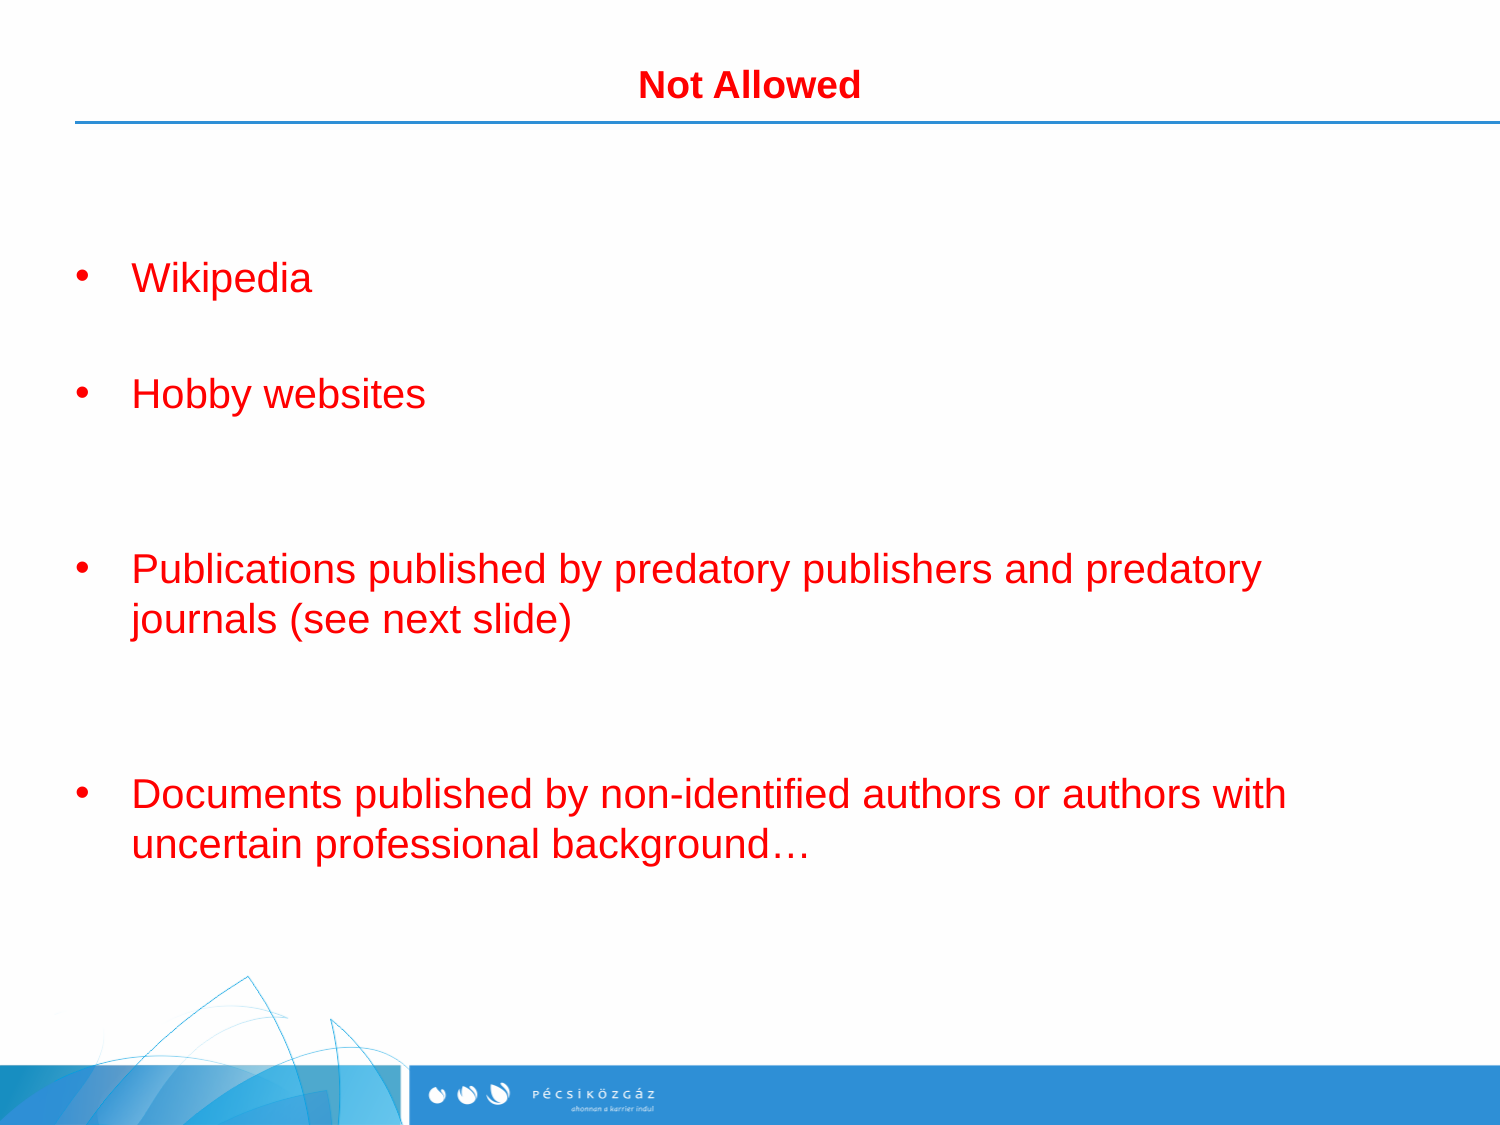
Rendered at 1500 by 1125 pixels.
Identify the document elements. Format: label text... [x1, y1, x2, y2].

picture [0, 0, 1500, 1125]
title Not Allowed [75, 59, 1425, 107]
list Wikipedia Hobby websites Publications published by predatory publishers and predatory journals (see next slide) Documents published by non-identified authors or authors with uncertain professional background… [75, 250, 1425, 822]
